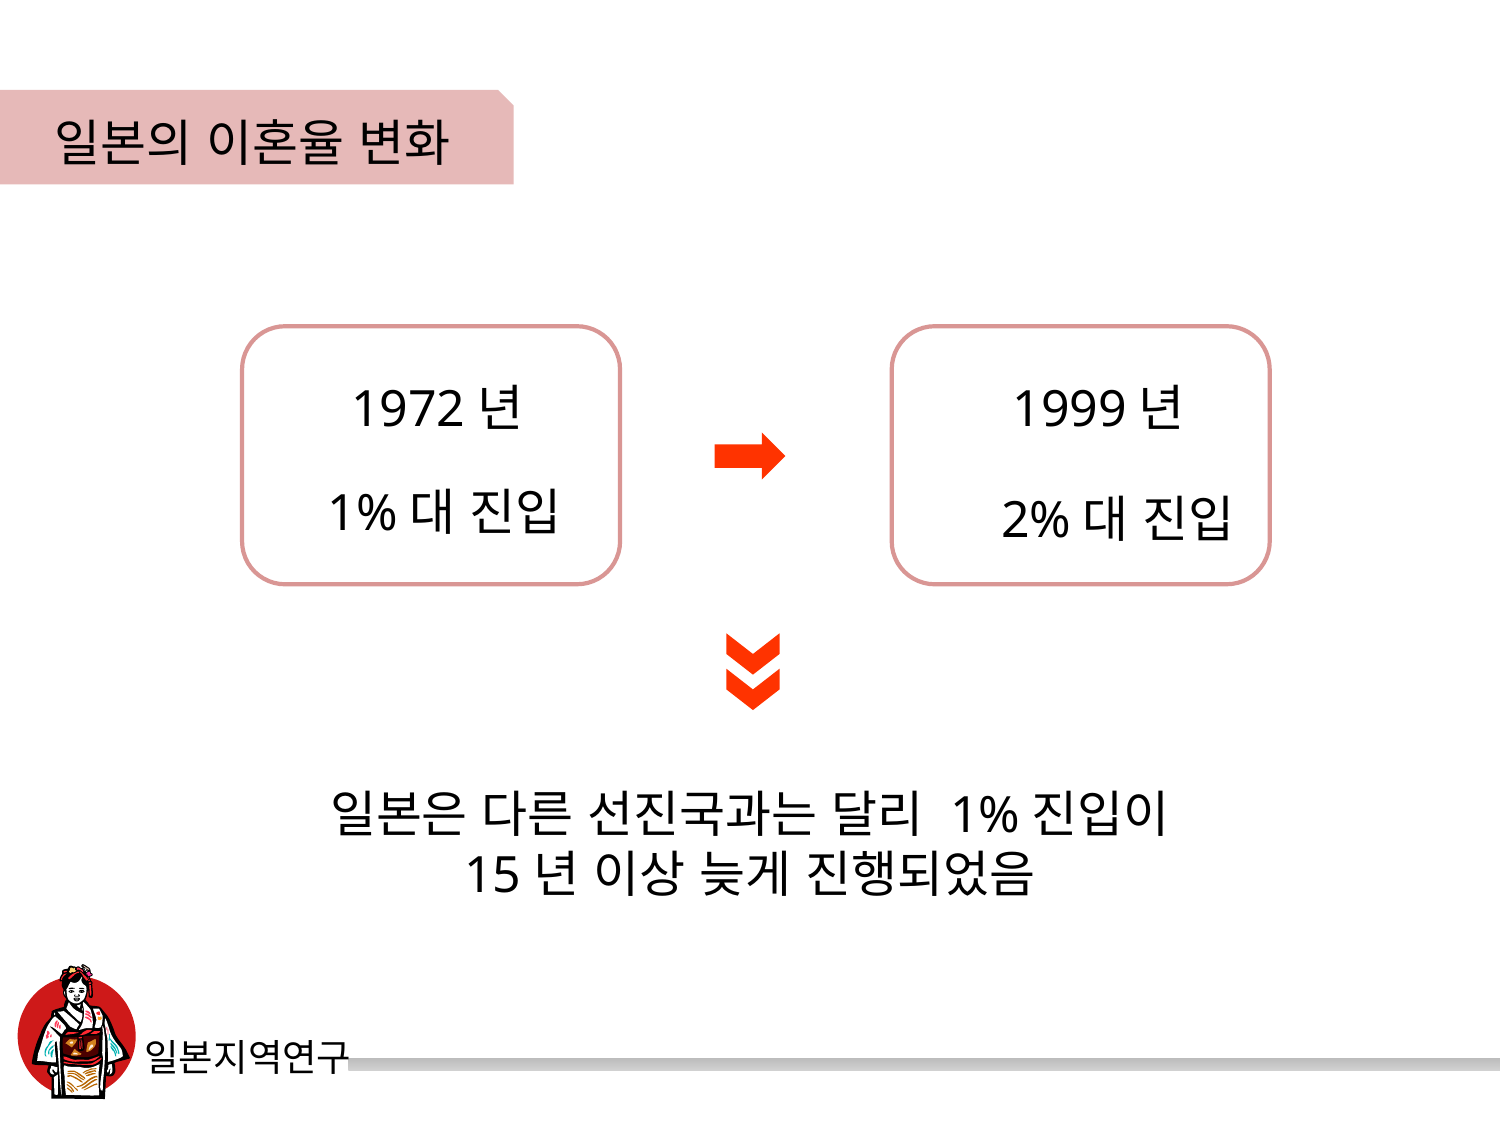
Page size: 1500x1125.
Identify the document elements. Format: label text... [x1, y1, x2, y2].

text_box 1999년 [997, 368, 1223, 444]
text_box [384, 1056, 1500, 1072]
text_box 일본은 다른 선진국과는 달리 1%진입이 15년 이상 늦게 진행되었음 [289, 775, 1211, 910]
text_box 일본지역연구 [141, 1023, 384, 1090]
picture [17, 963, 136, 1100]
text_box 2%대 진입 [986, 479, 1270, 555]
text_box [889, 324, 1272, 587]
text_box [724, 631, 782, 677]
text_box [712, 430, 788, 482]
text_box 일본의 이혼율 변화 [0, 87, 516, 187]
text_box [724, 666, 782, 712]
text_box [239, 324, 623, 587]
